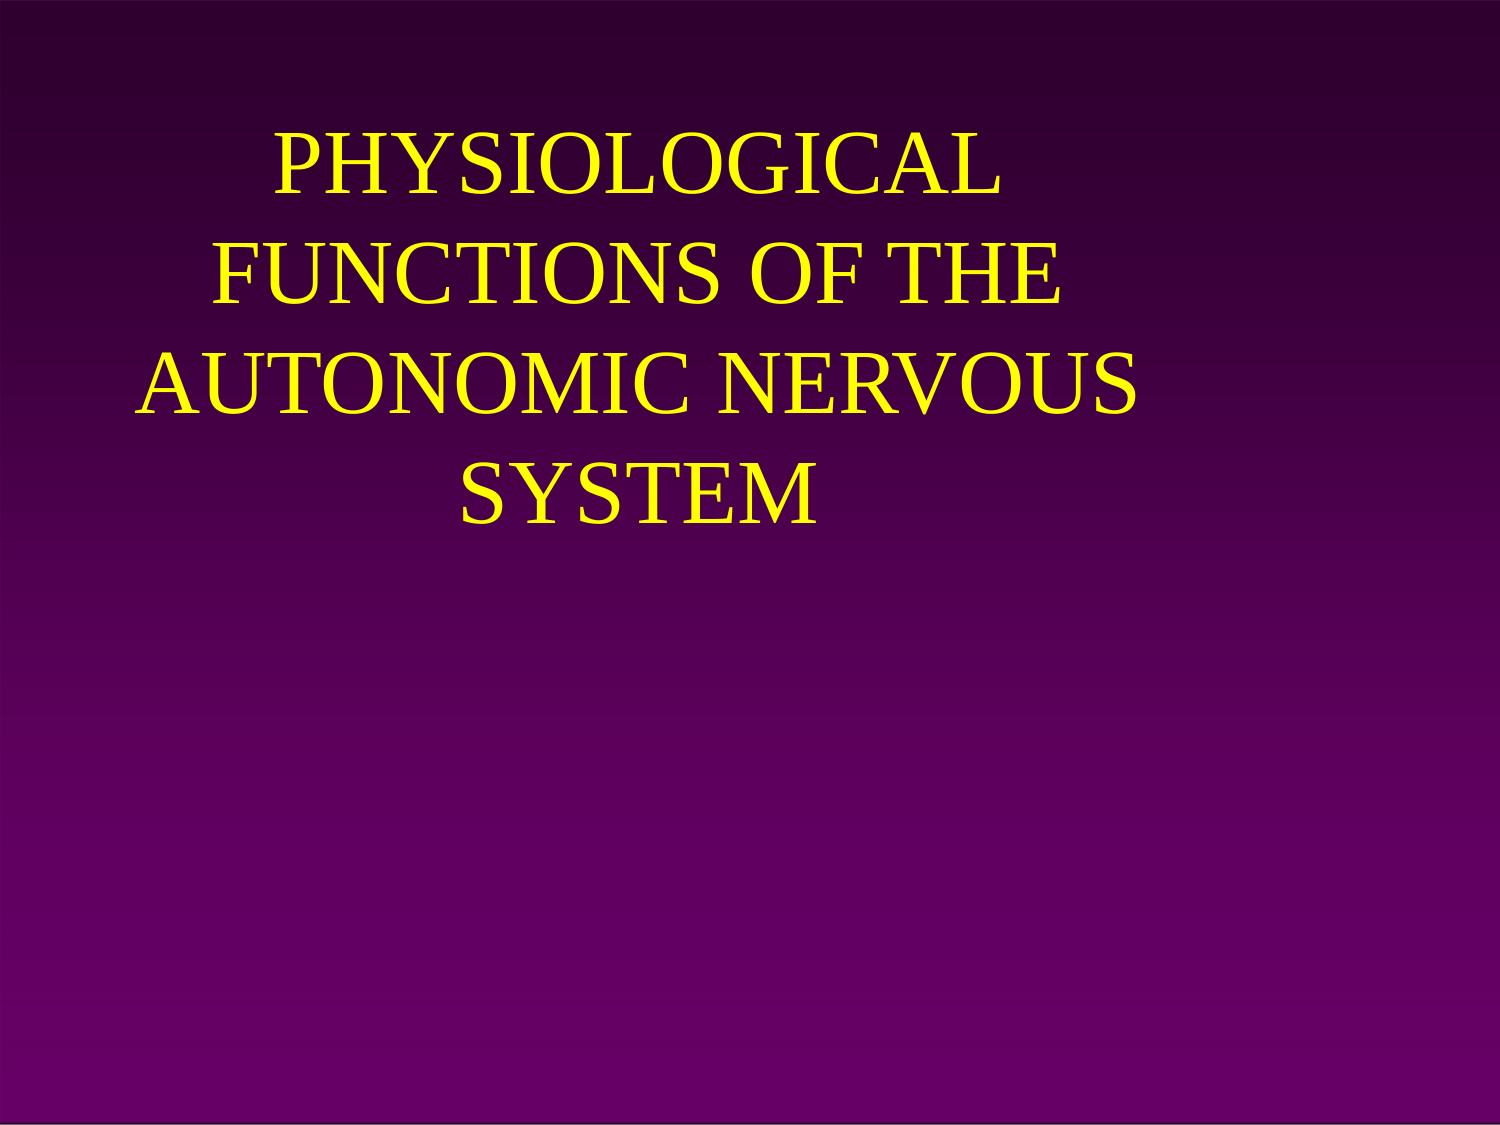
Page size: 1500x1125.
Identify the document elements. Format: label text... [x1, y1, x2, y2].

title PHYSIOLOGICAL FUNCTIONS OF THE AUTONOMIC NERVOUS SYSTEM [127, 101, 1148, 542]
picture [0, 0, 1500, 1125]
